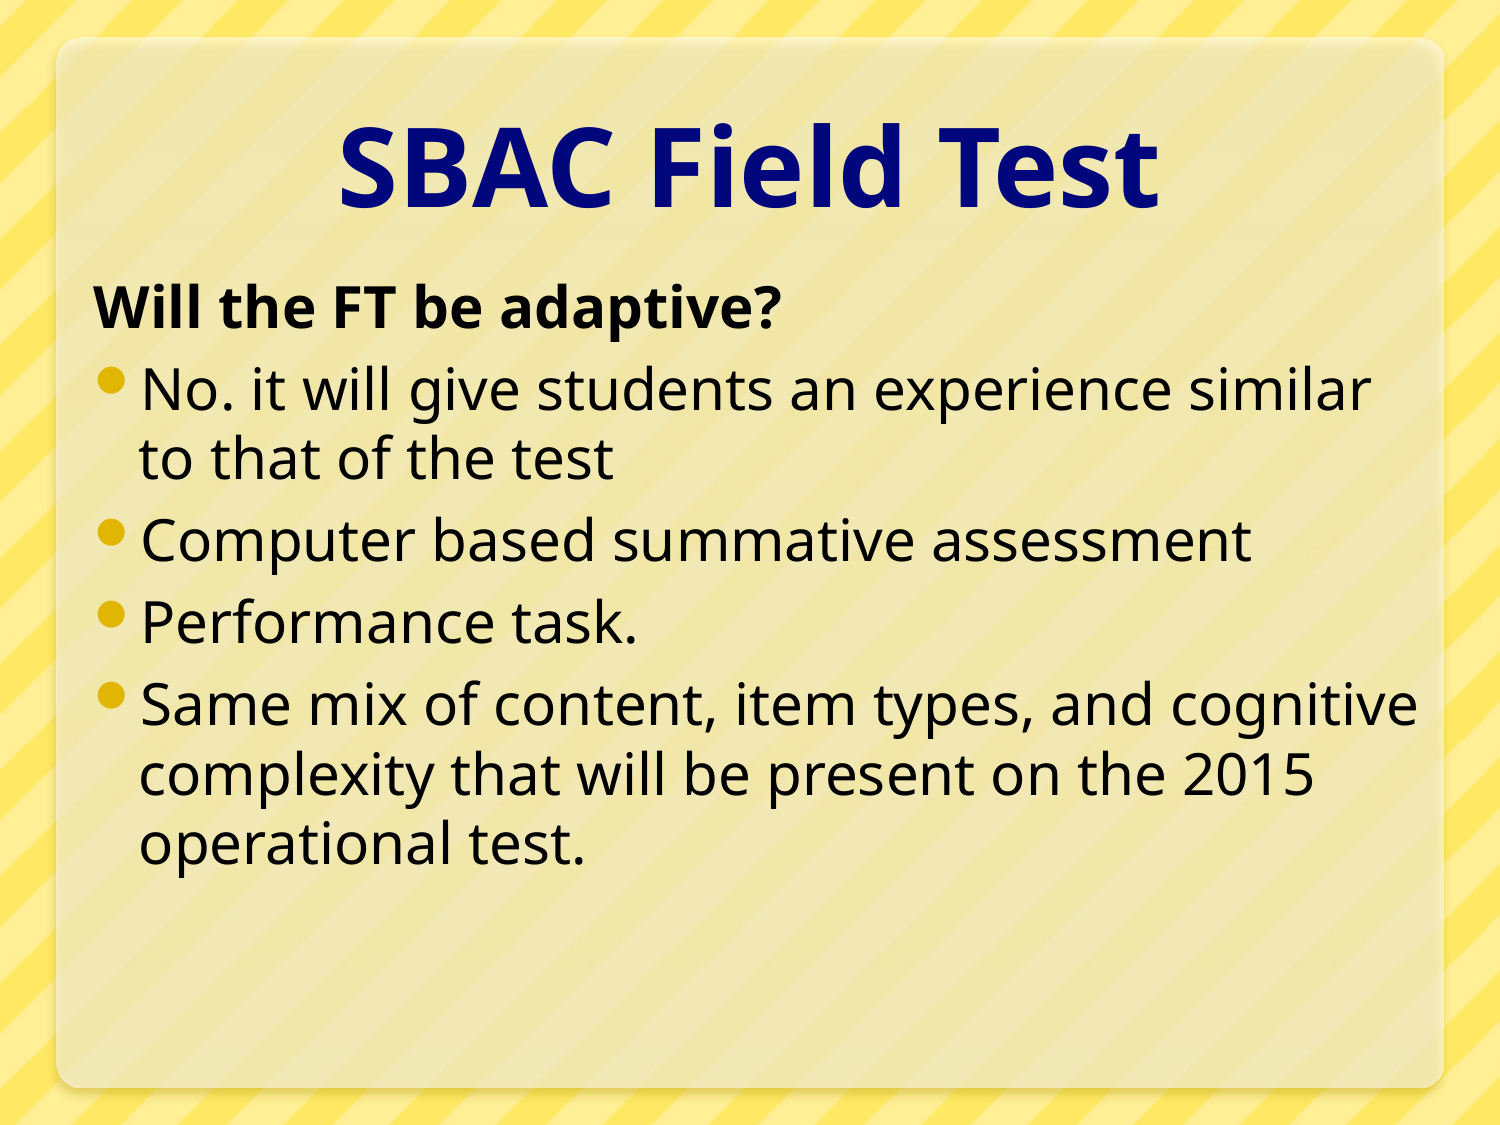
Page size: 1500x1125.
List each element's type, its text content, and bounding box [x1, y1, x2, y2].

list Will the FT be adaptive? No. it will give students an experience similar to that of the test Computer based summative assessment Performance task. Same mix of content, item types, and cognitive complexity that will be present on the 2015 operational test. [56, 262, 1450, 1005]
title SBAC Field Test [75, 50, 1425, 238]
